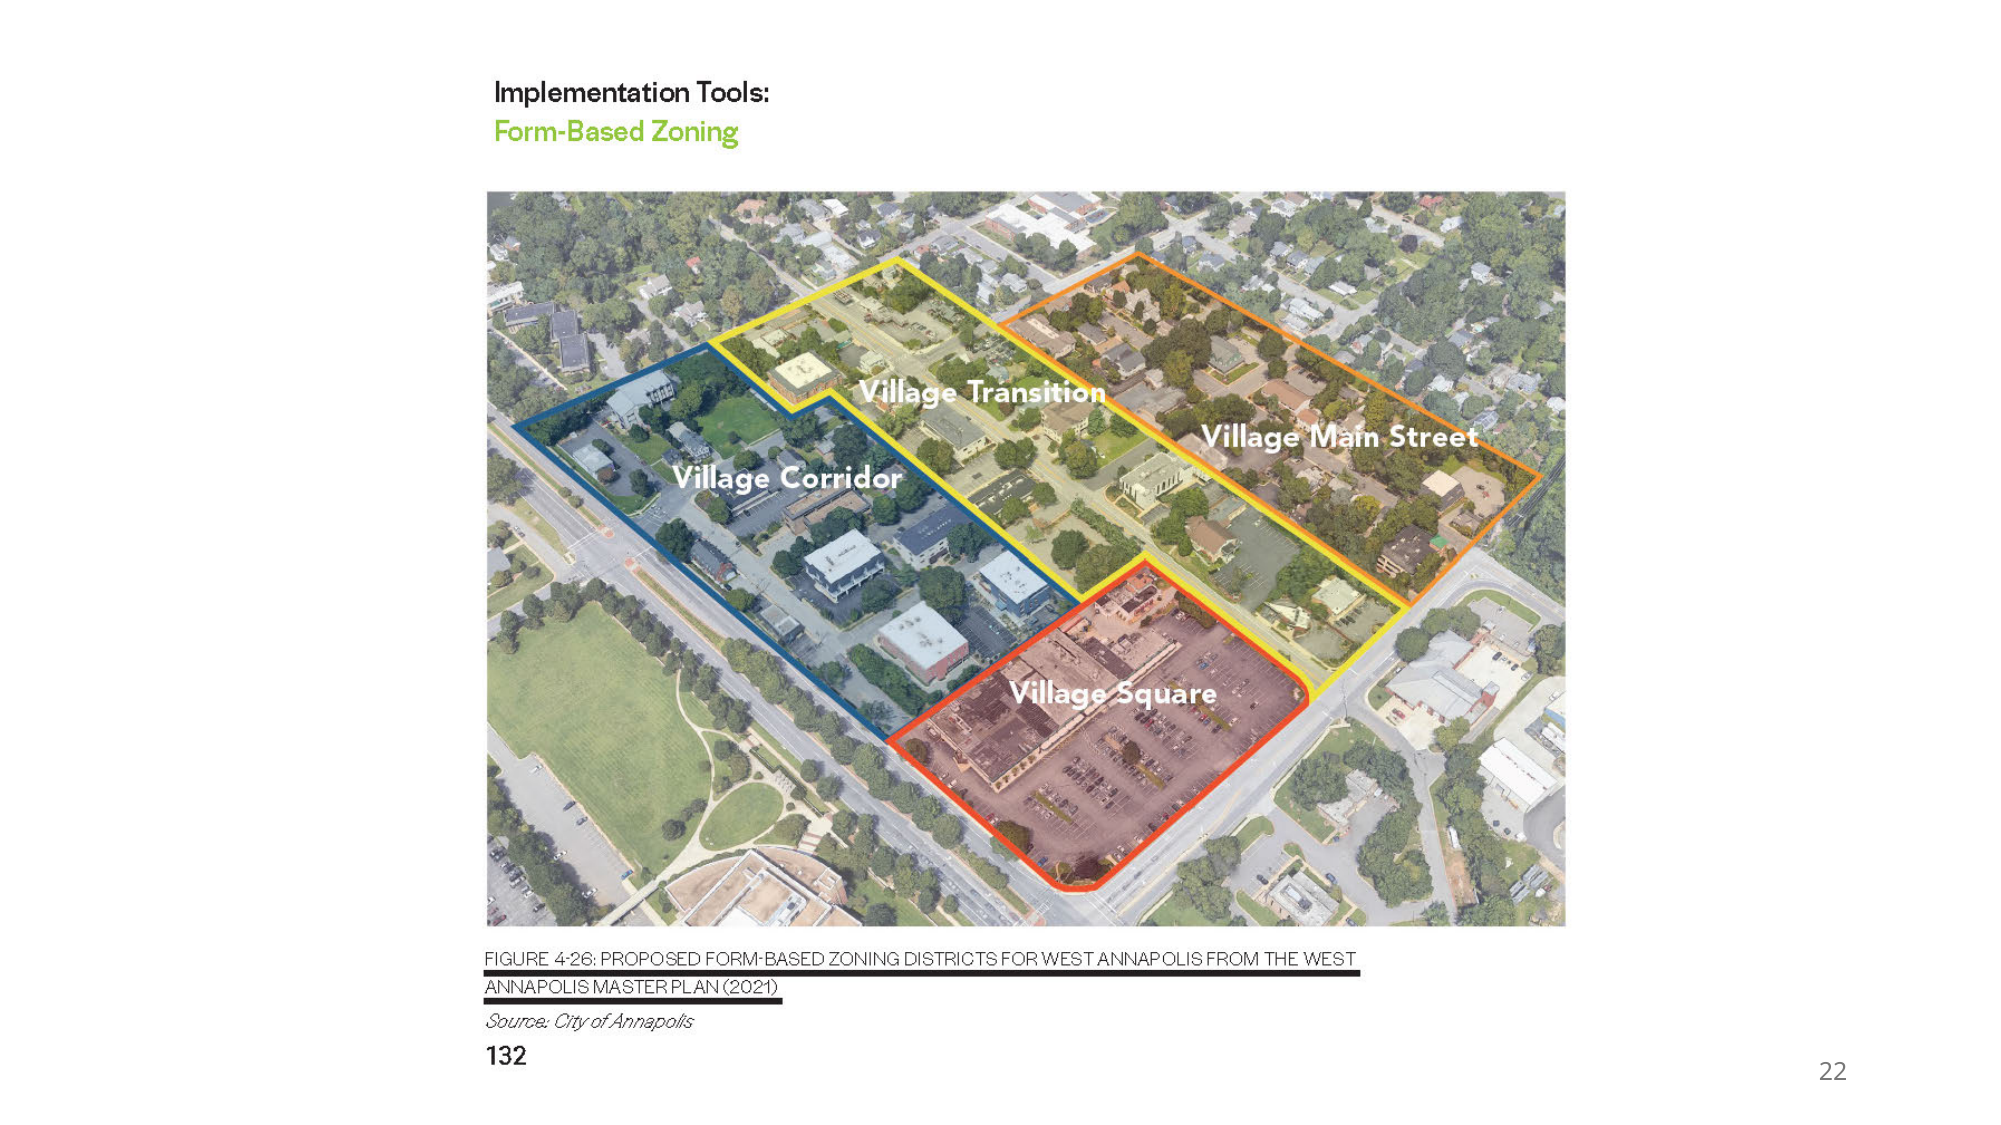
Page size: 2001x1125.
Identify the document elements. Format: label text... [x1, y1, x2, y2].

slide_number 22 [1606, 1042, 1863, 1103]
picture [439, 61, 1617, 1104]
